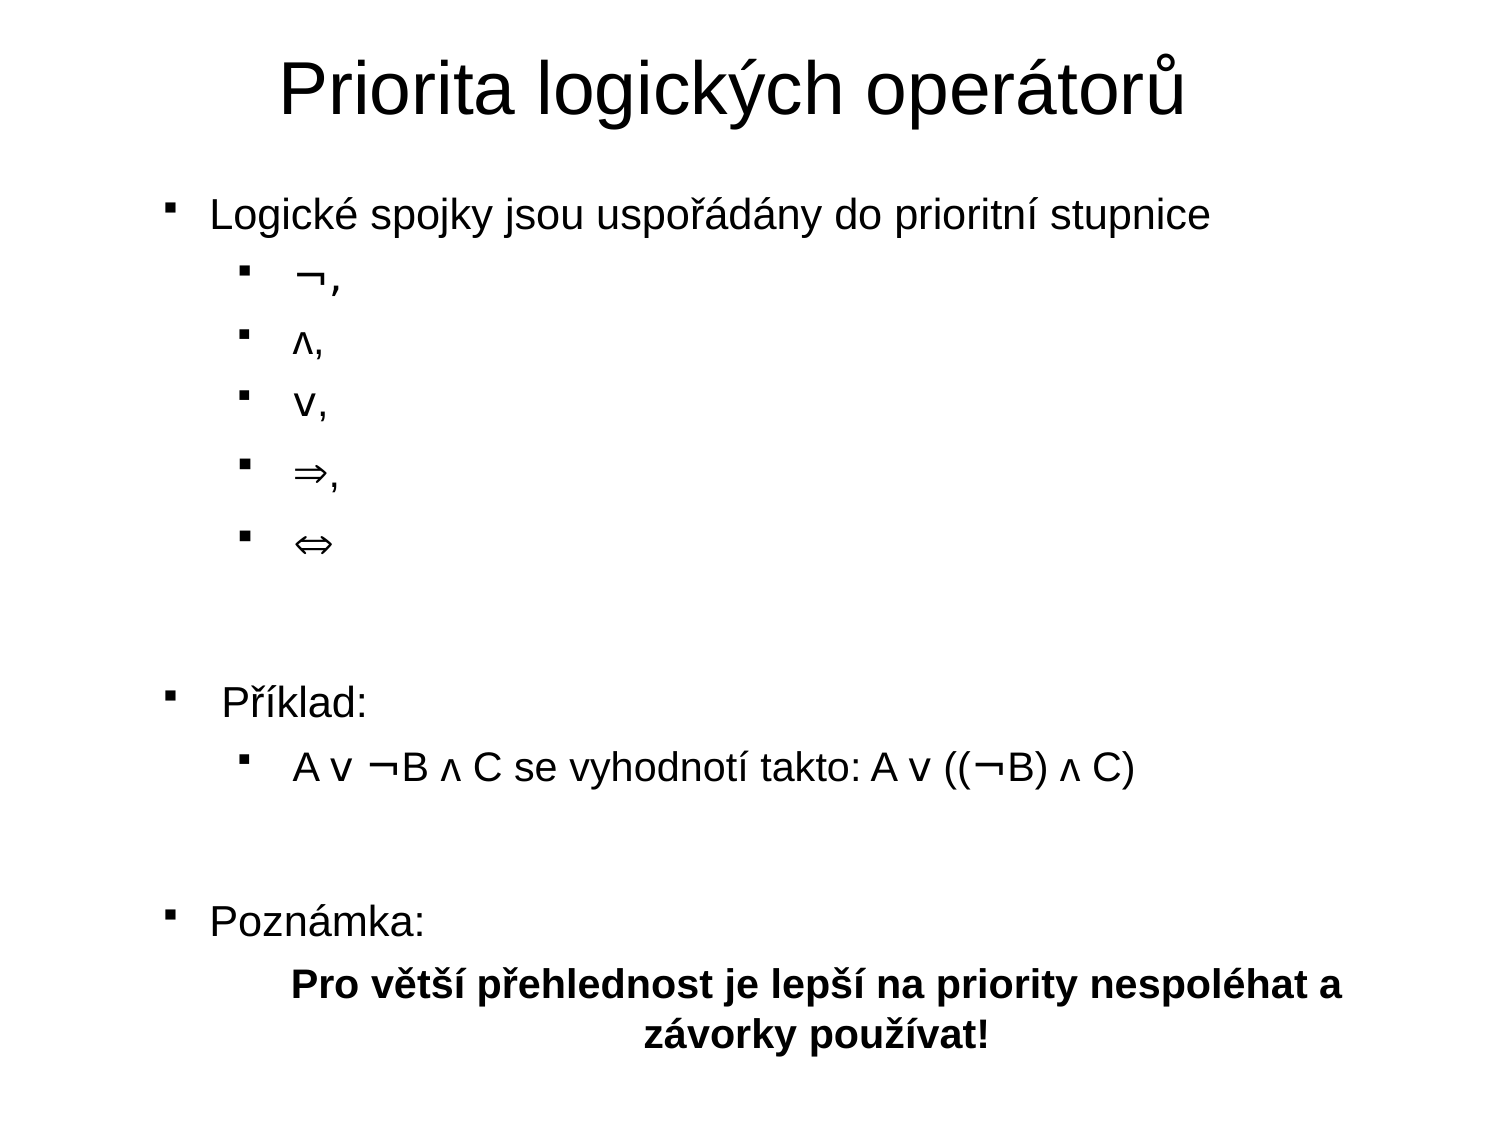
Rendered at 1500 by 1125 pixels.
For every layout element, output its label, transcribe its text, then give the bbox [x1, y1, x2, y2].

list Logické spojky jsou uspořádány do prioritní stupnice ¬, ʌ, ⅴ, ,  Příklad: A ⅴ ¬B ʌ C se vyhodnotí takto: A ⅴ ((¬B) ʌ C) Poznámka: Pro větší přehlednost je lepší na priority nespoléhat a závorky používat! [147, 178, 1412, 1068]
title Priorita logických operátorů [171, 3, 1436, 179]
